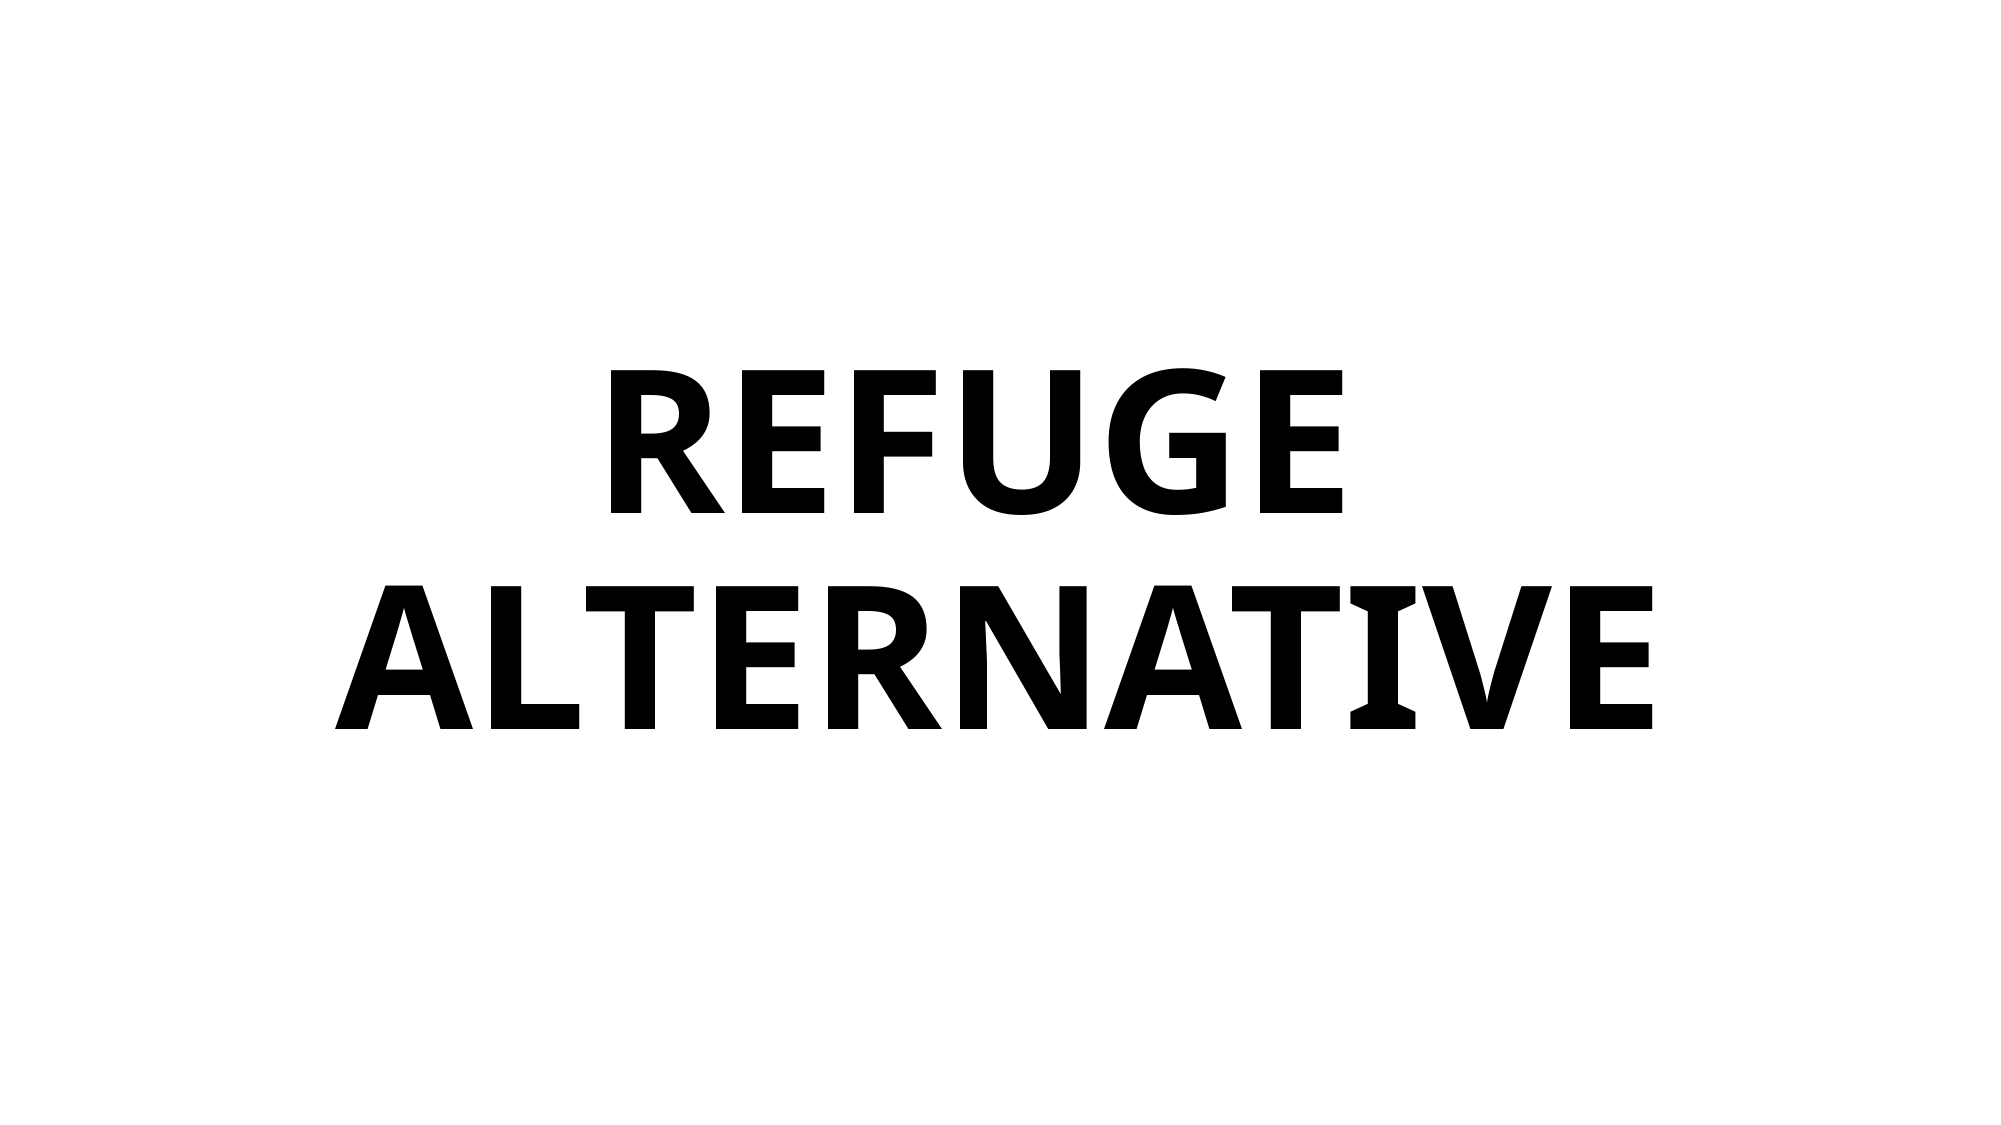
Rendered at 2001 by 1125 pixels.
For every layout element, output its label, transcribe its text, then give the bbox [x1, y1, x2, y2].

title REFUGE ALTERNATIVE [137, 59, 1863, 1054]
